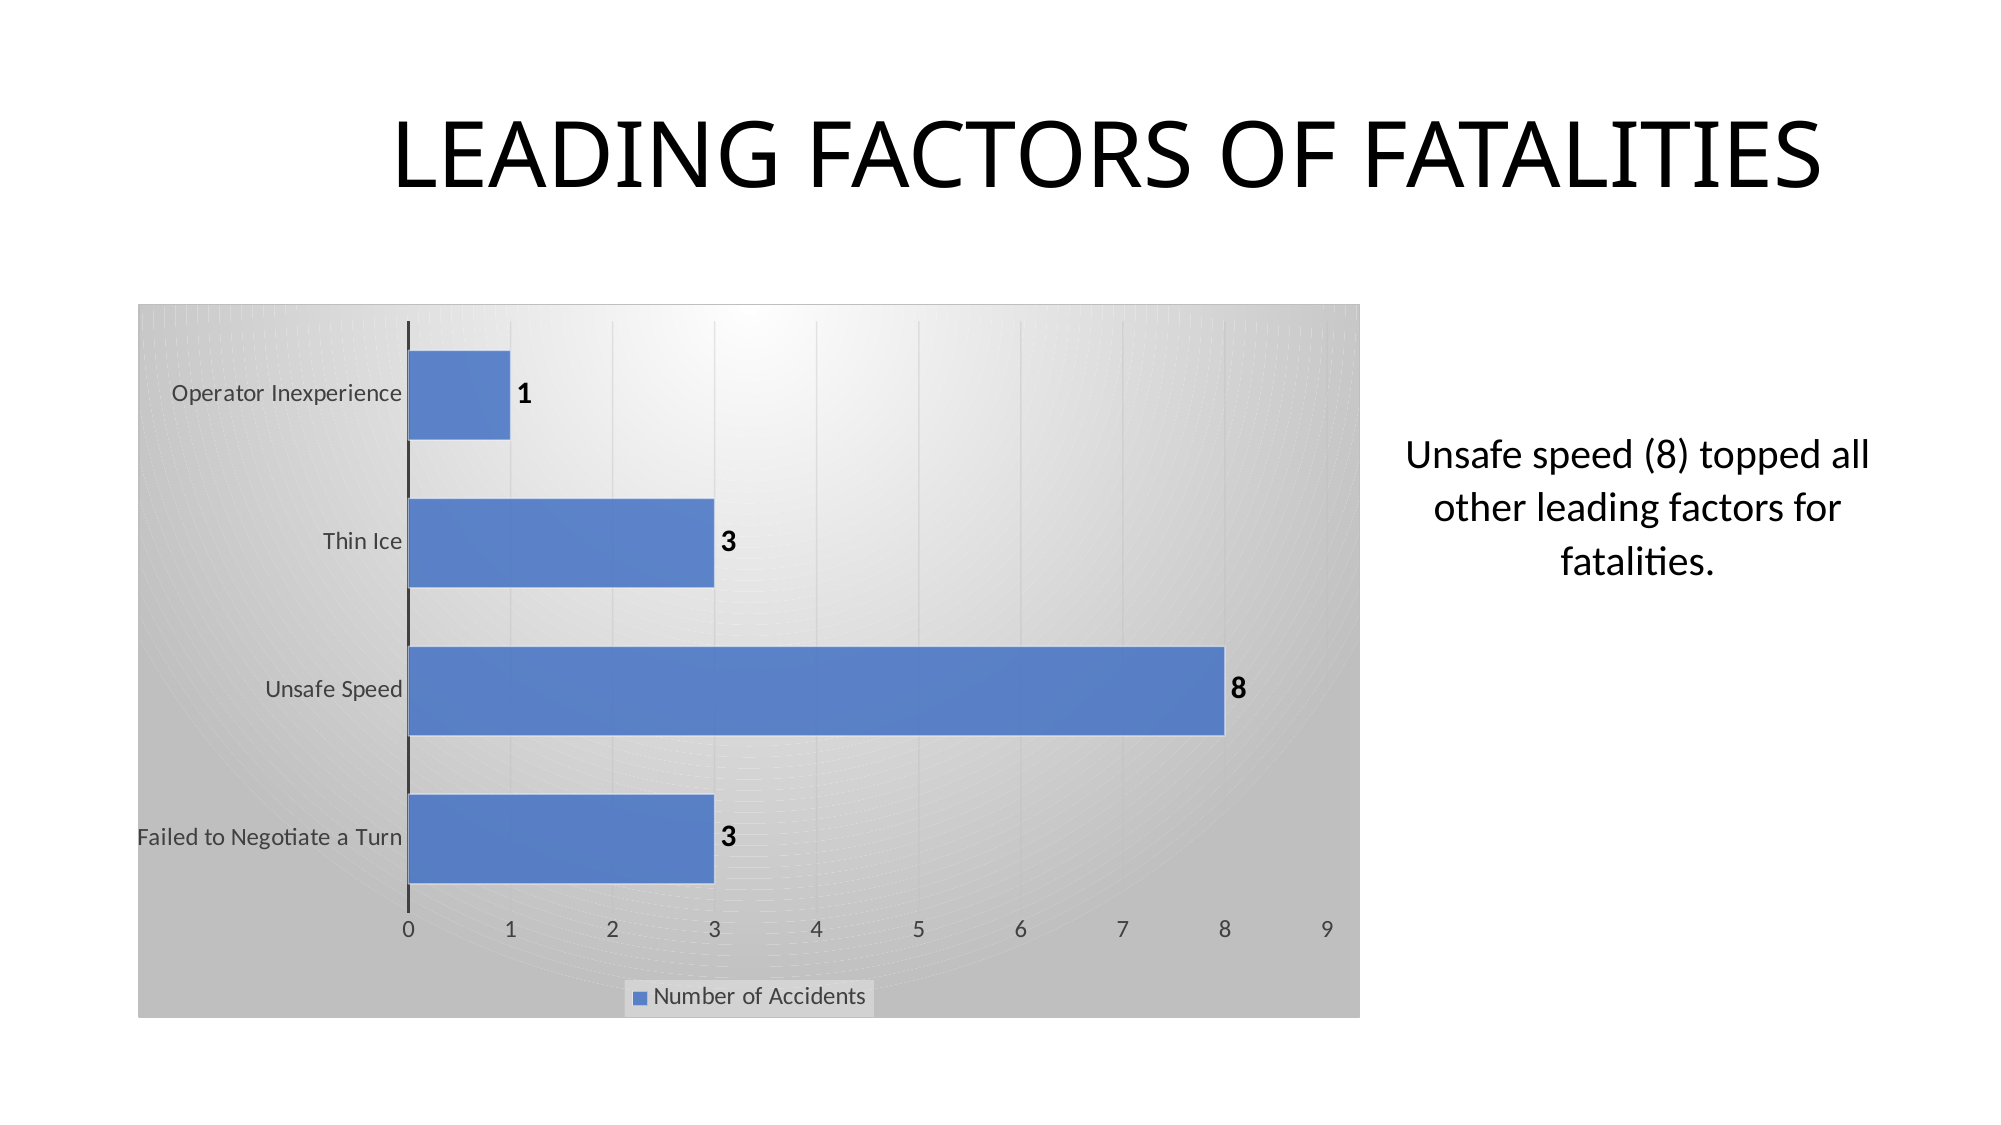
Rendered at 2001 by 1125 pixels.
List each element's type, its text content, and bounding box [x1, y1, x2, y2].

text_box Unsafe speed (8) topped all other leading factors for fatalities. [1374, 415, 1902, 592]
chart [137, 303, 1361, 1018]
title LEADING FACTORS OF FATALITIES [137, 49, 1863, 267]
